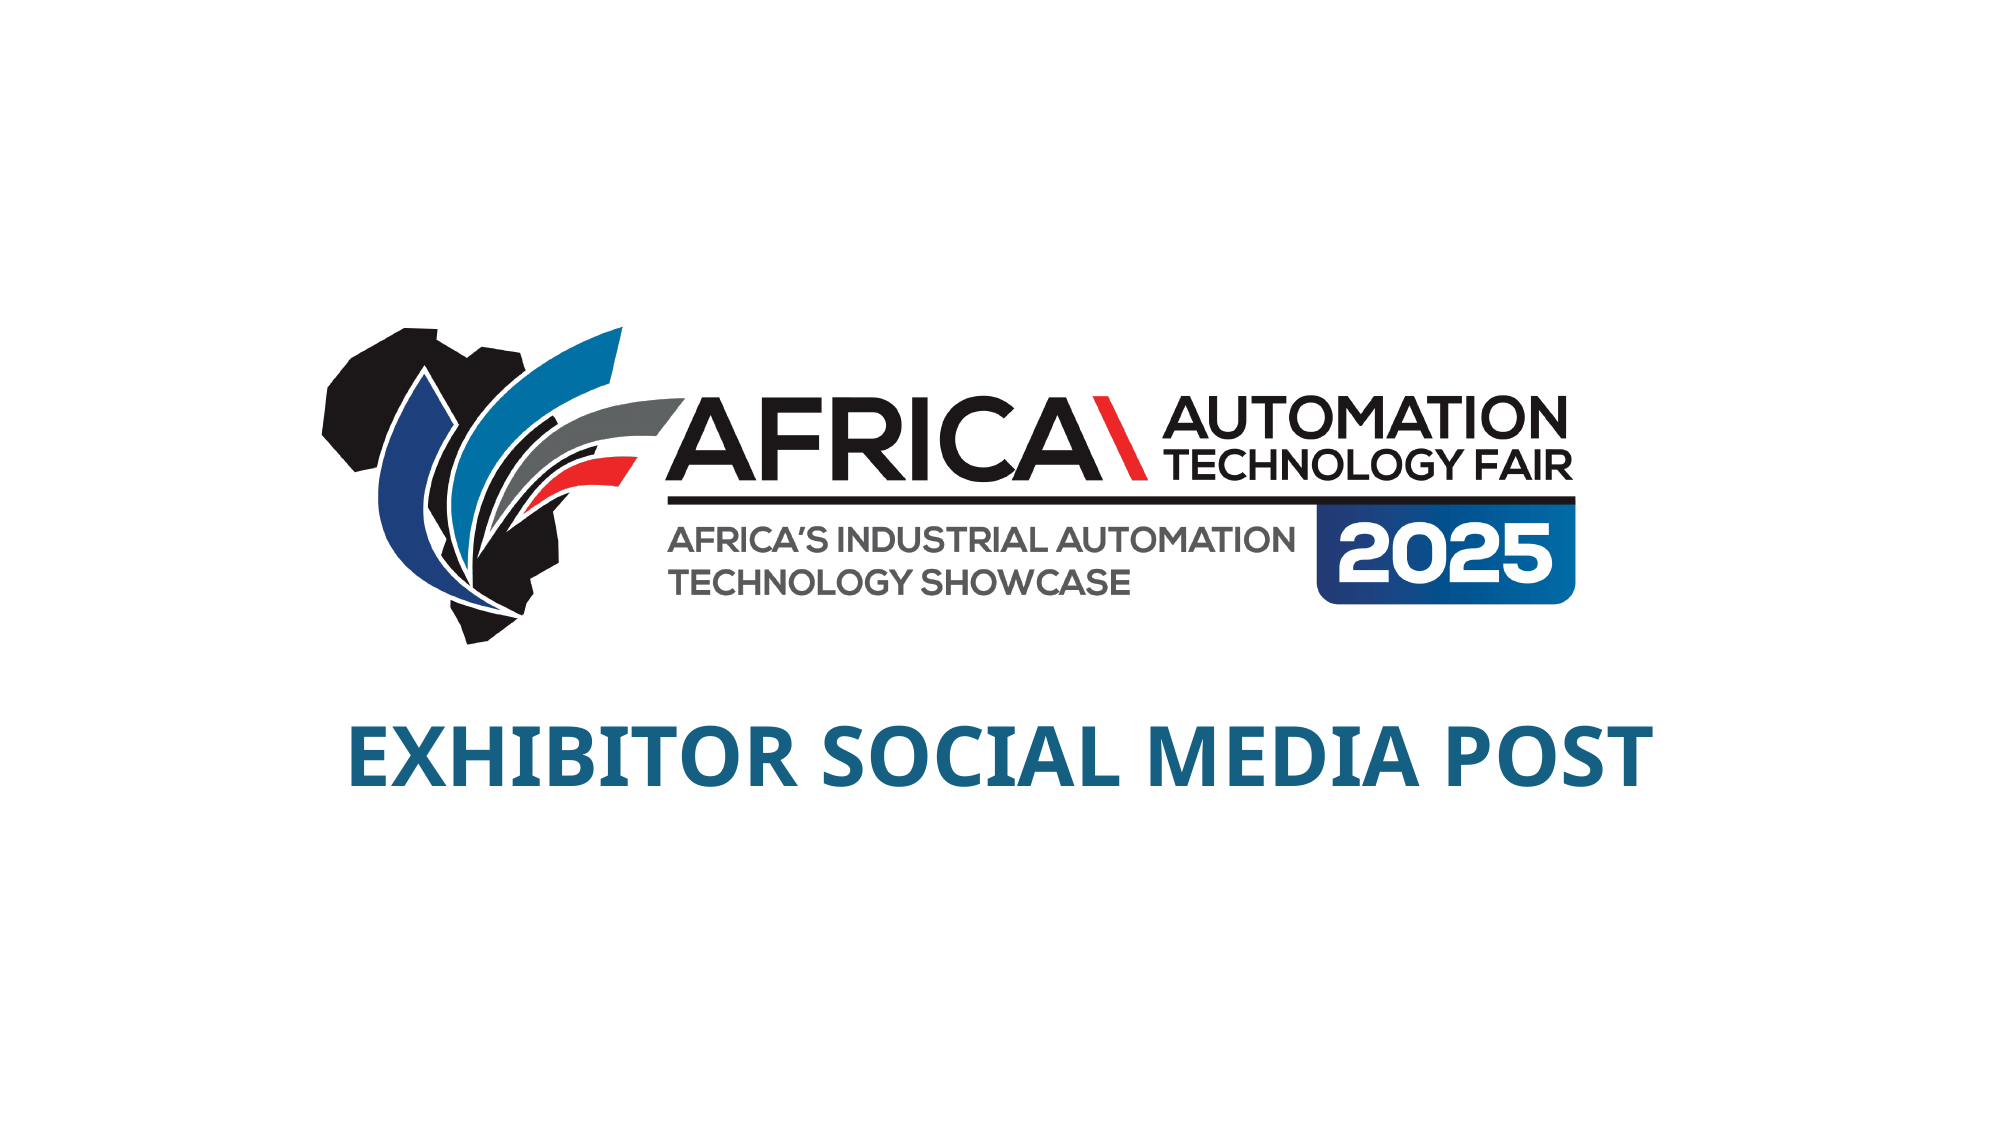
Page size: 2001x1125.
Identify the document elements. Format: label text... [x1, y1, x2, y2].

picture [275, 305, 1625, 665]
subtitle EXHIBITOR SOCIAL MEDIA POST [249, 706, 1750, 979]
